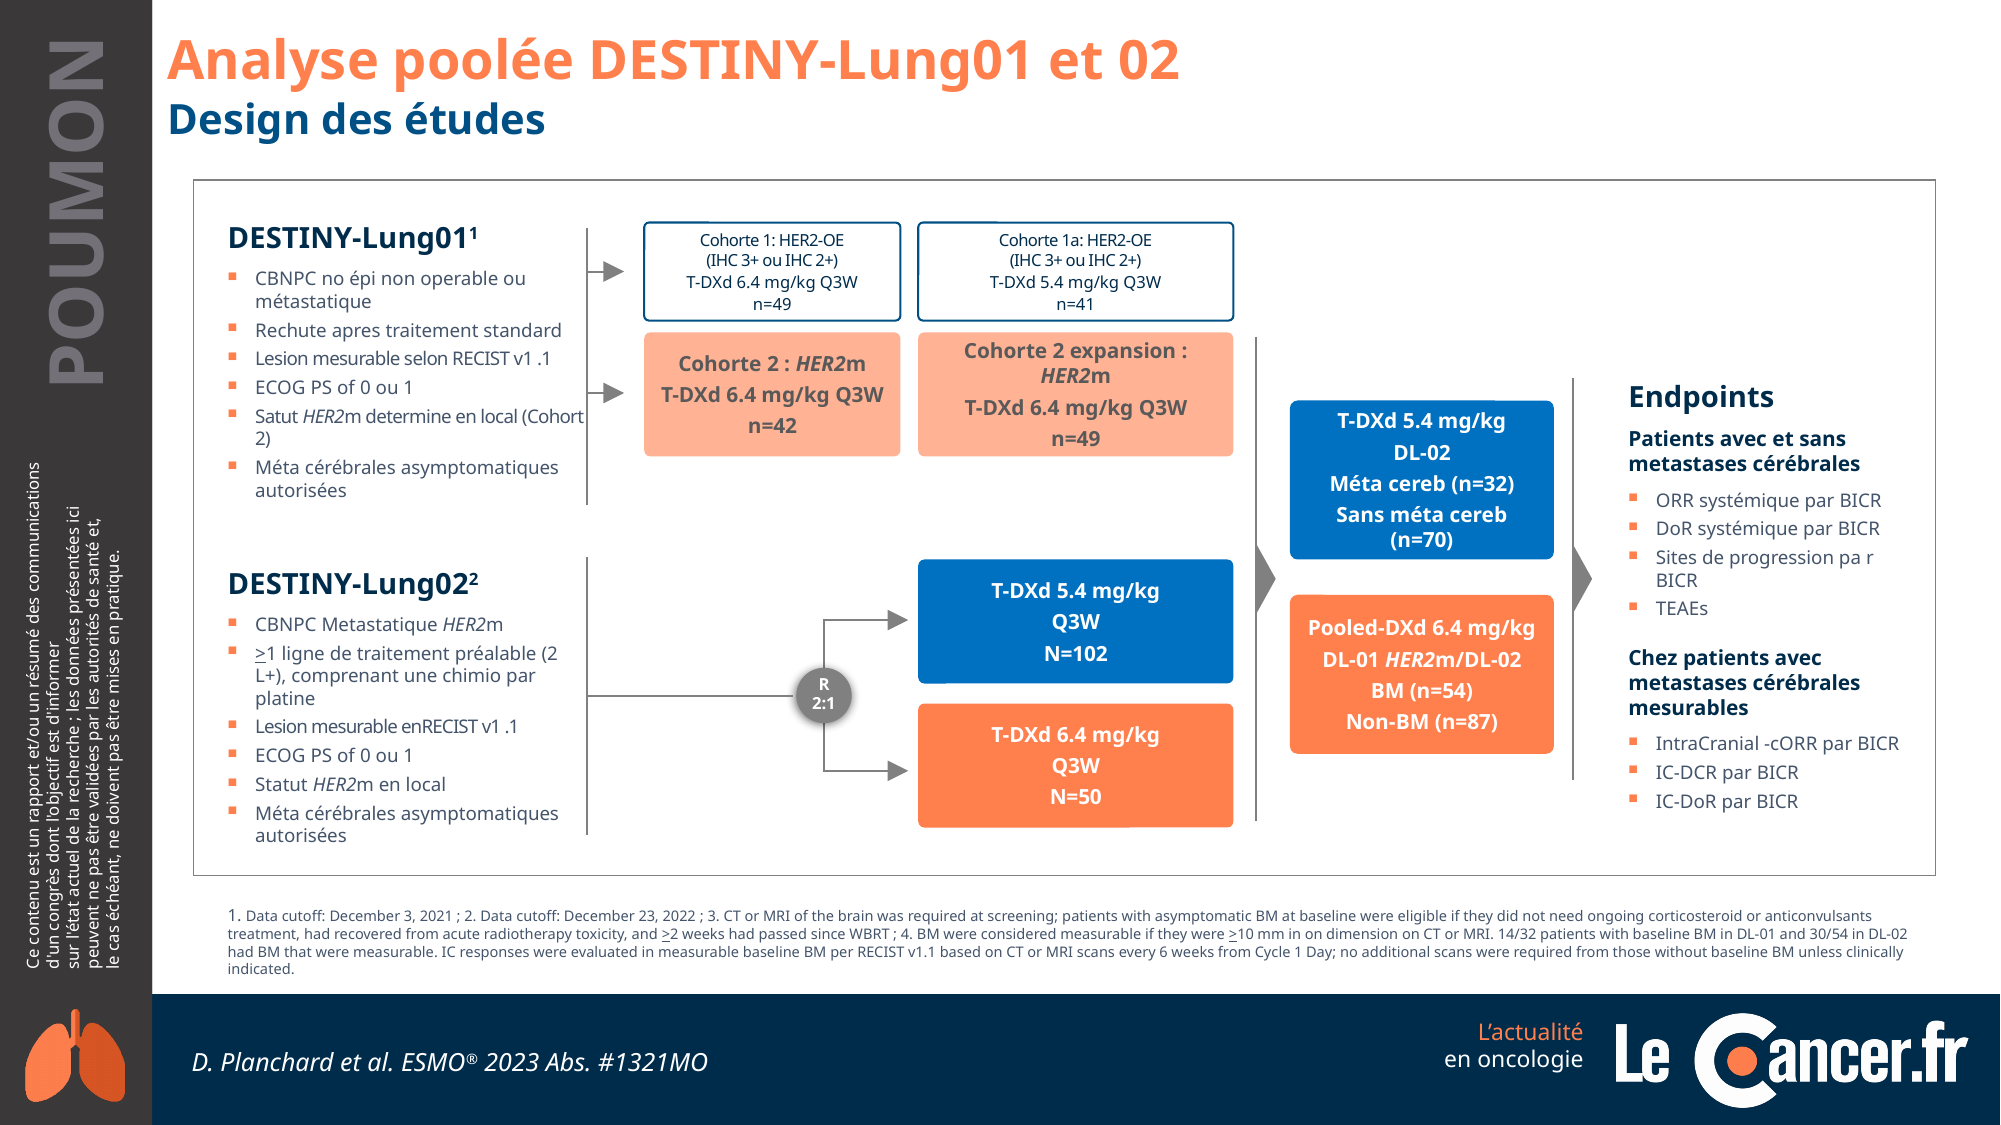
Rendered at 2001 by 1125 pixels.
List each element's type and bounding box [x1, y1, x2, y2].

list [153, 85, 2000, 161]
list [176, 998, 1305, 1125]
title [152, 25, 1979, 86]
picture [18, 994, 134, 1112]
text_box [215, 892, 1935, 990]
picture [1598, 1002, 1977, 1117]
text_box [193, 179, 1936, 876]
